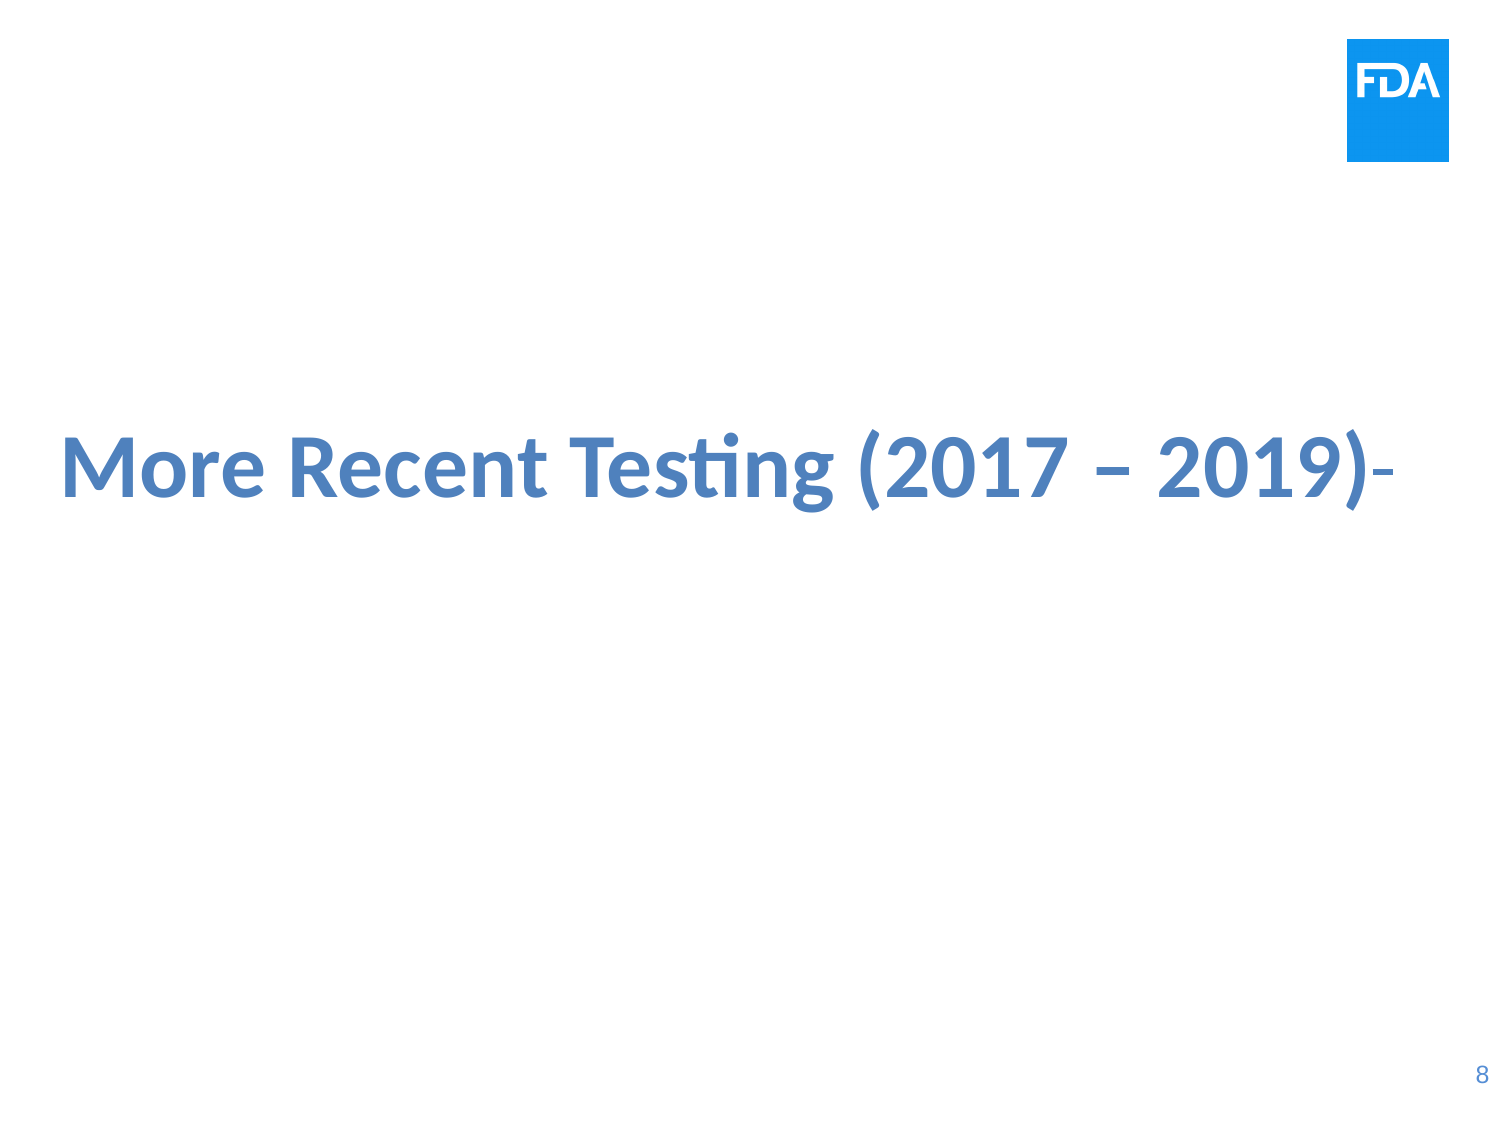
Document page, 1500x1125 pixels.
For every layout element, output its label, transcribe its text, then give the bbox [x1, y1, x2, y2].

title More Recent Testing (2017 – 2019) [0, 268, 1454, 655]
picture [1347, 39, 1449, 162]
slide_number 8 [1412, 1042, 1500, 1103]
